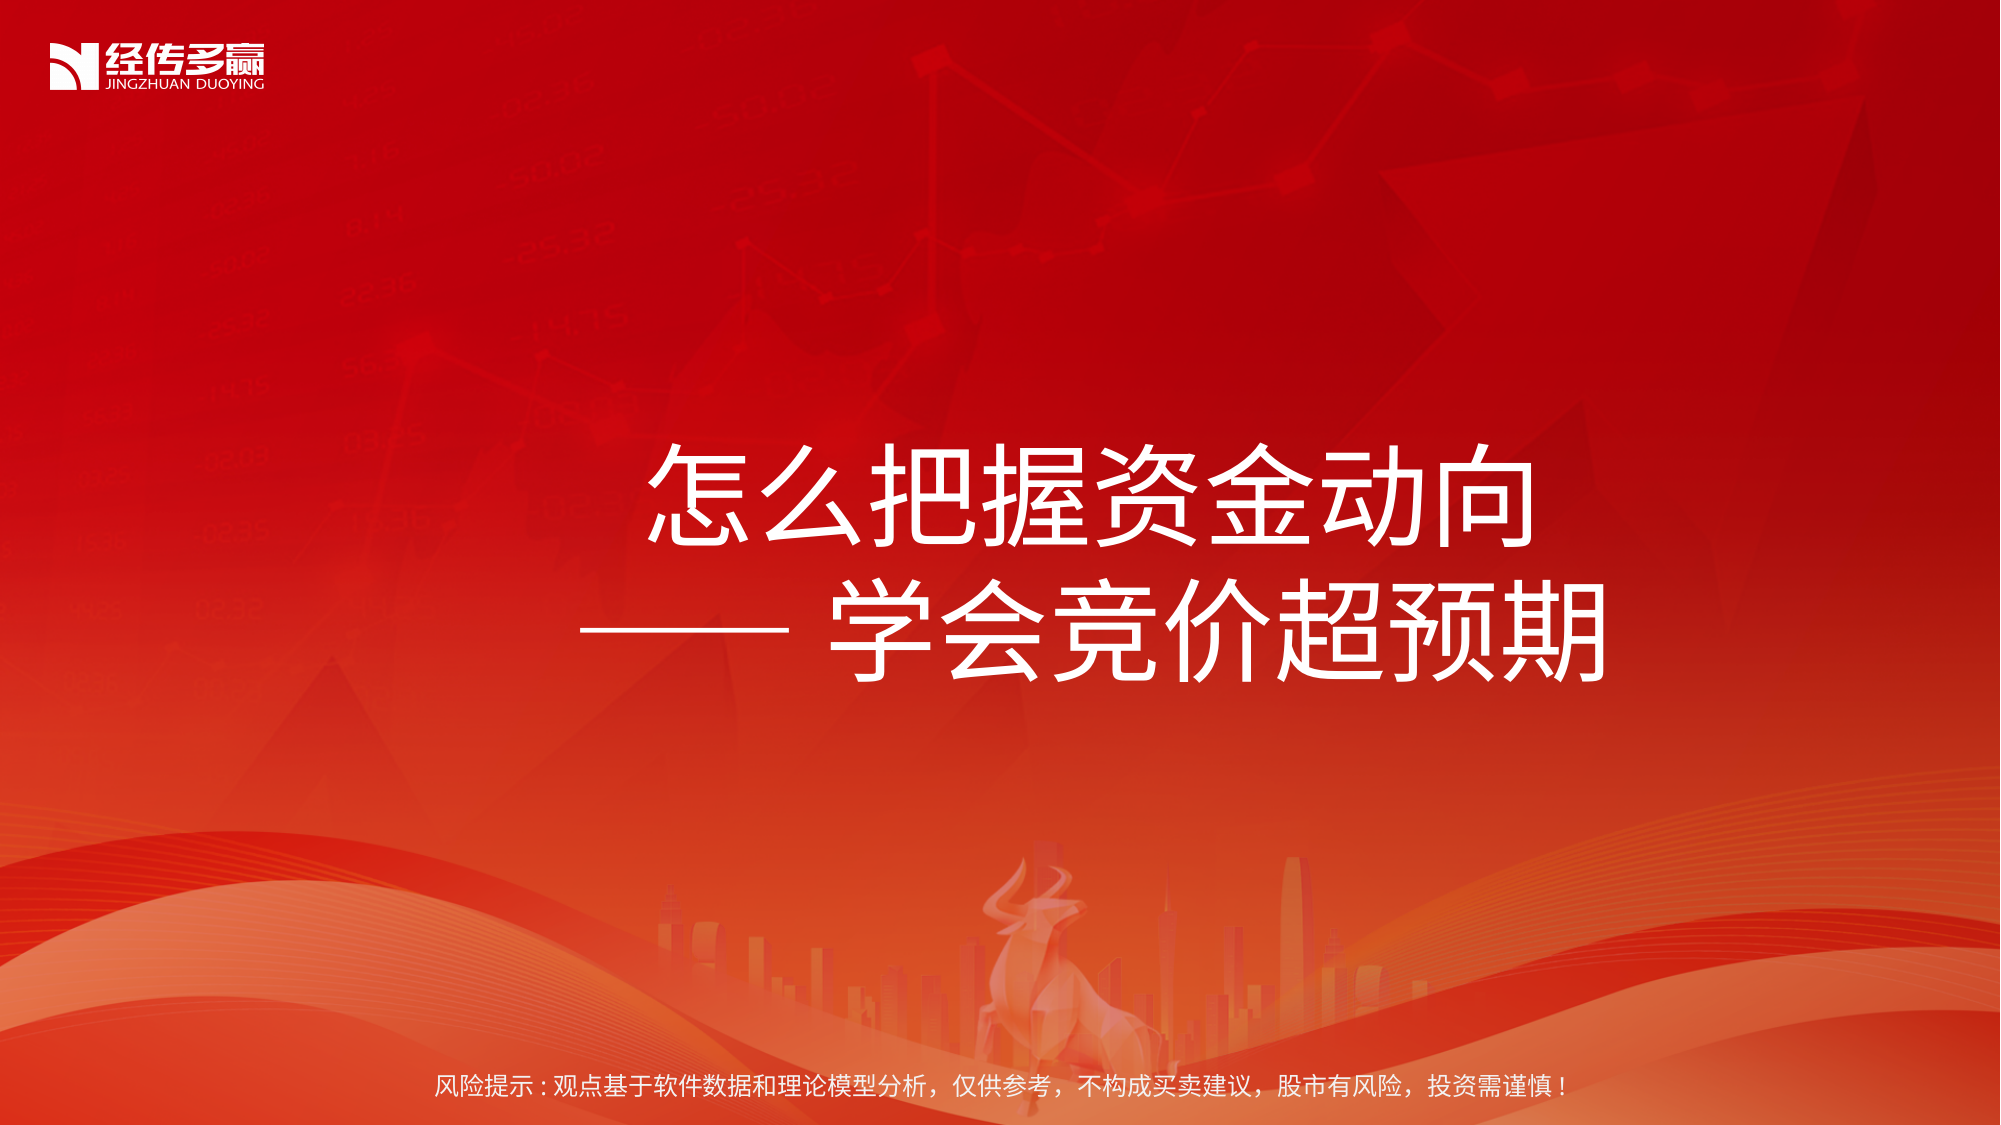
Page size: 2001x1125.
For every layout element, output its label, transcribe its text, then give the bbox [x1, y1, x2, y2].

picture [0, 0, 2000, 1125]
text_box 怎么把握资金动向 ——学会竞价超预期 [421, 418, 1763, 704]
